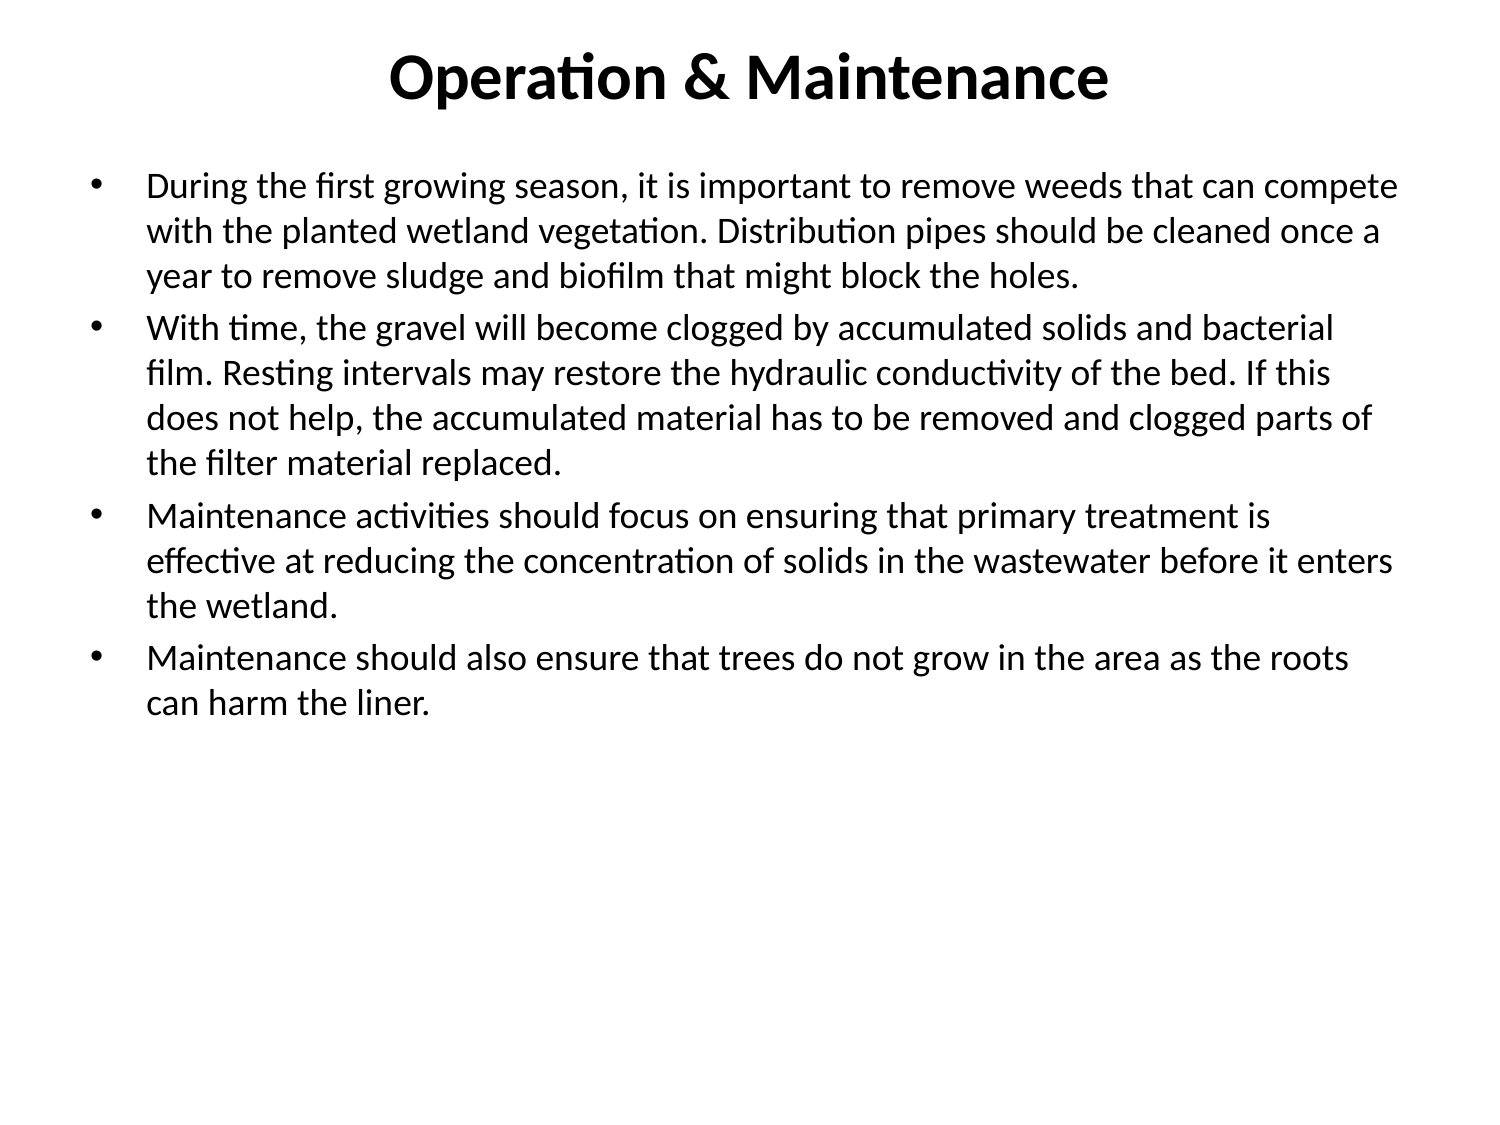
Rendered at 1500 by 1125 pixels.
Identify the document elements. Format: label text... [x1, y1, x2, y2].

title Operation & Maintenance [75, 30, 1425, 116]
list During the first growing season, it is important to remove weeds that can compete with the planted wetland vegetation. Distribution pipes should be cleaned once a year to remove sludge and biofilm that might block the holes. With time, the gravel will become clogged by accumulated solids and bacterial film. Resting intervals may restore the hydraulic conductivity of the bed. If this does not help, the accumulated material has to be removed and clogged parts of the filter material replaced. Maintenance activities should focus on ensuring that primary treatment is effective at reducing the concentration of solids in the wastewater before it enters the wetland. Maintenance should also ensure that trees do not grow in the area as the roots can harm the liner. [75, 153, 1425, 1005]
